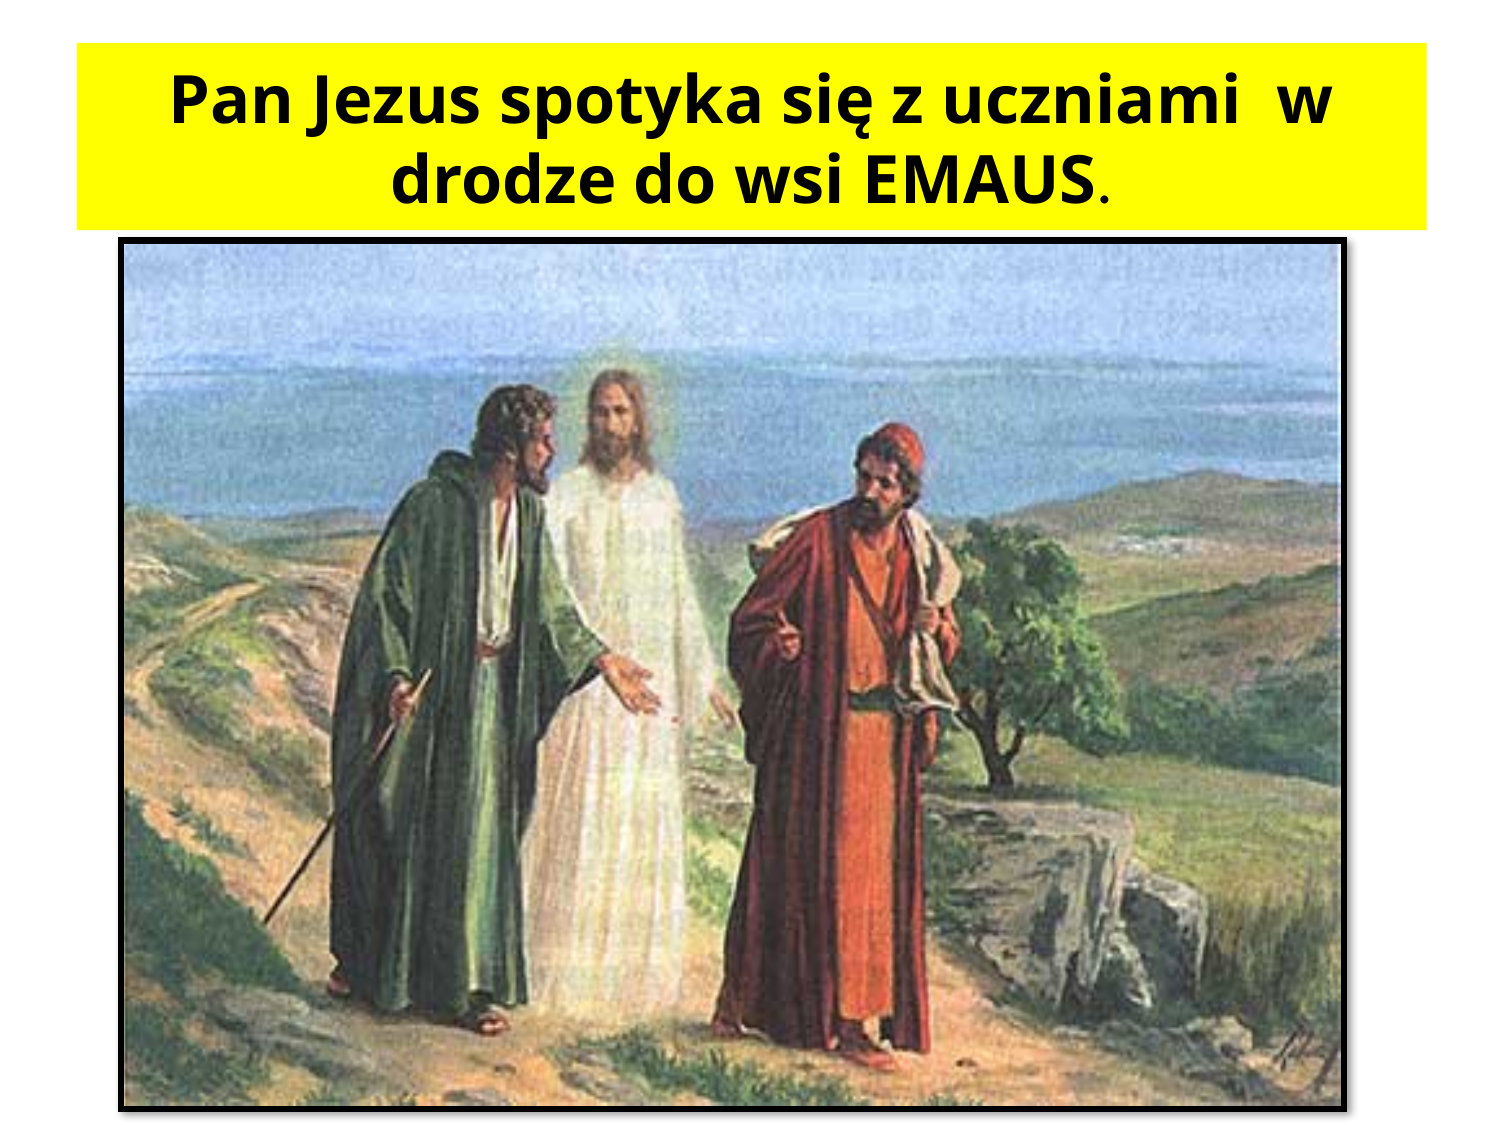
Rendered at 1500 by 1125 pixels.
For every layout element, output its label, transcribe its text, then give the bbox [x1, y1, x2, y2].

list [123, 243, 1341, 1107]
title Pan Jezus spotyka się z uczniami w drodze do wsi EMAUS. [76, 42, 1427, 231]
